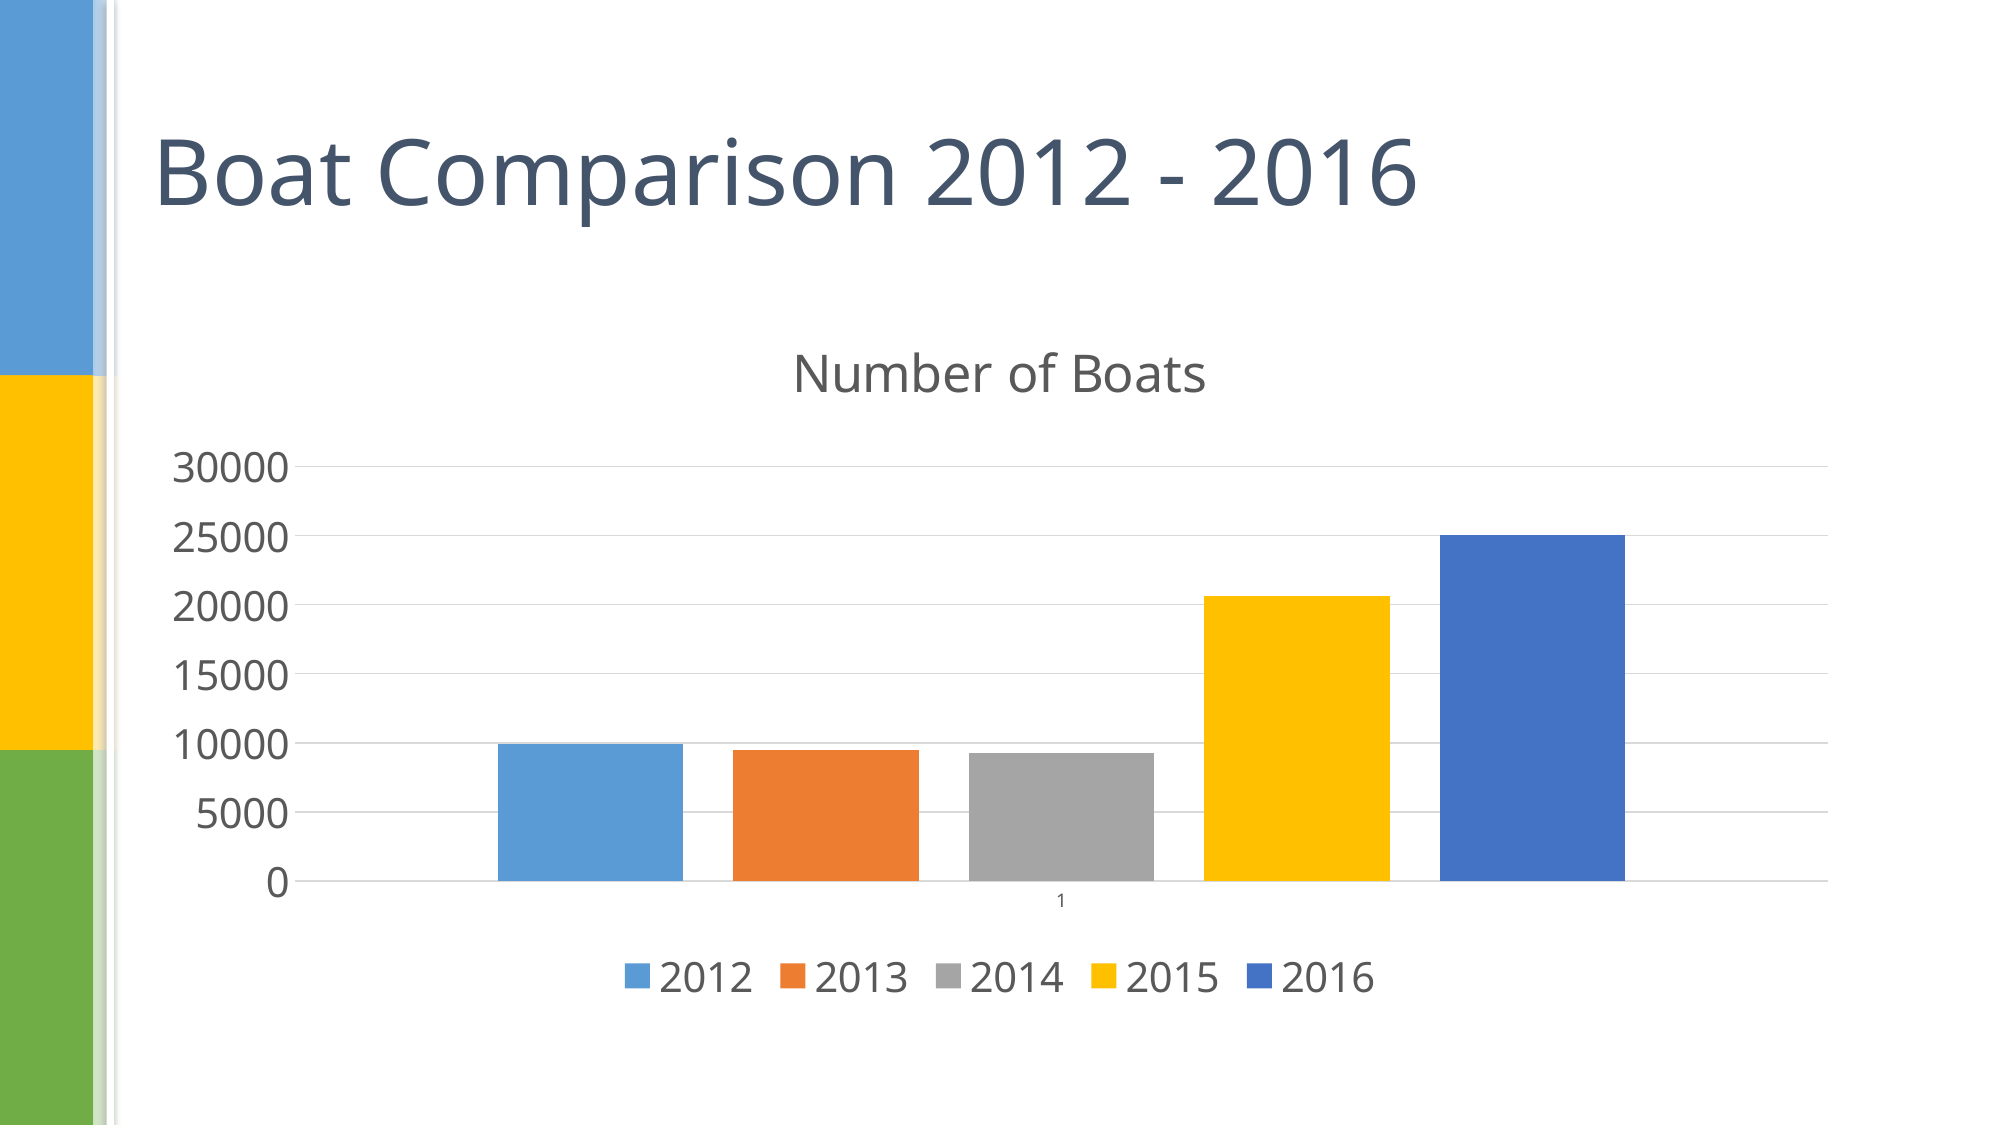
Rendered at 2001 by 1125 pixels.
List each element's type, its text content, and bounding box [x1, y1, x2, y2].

title Boat Comparison 2012 - 2016 [137, 59, 1863, 278]
chart [136, 298, 1863, 1014]
